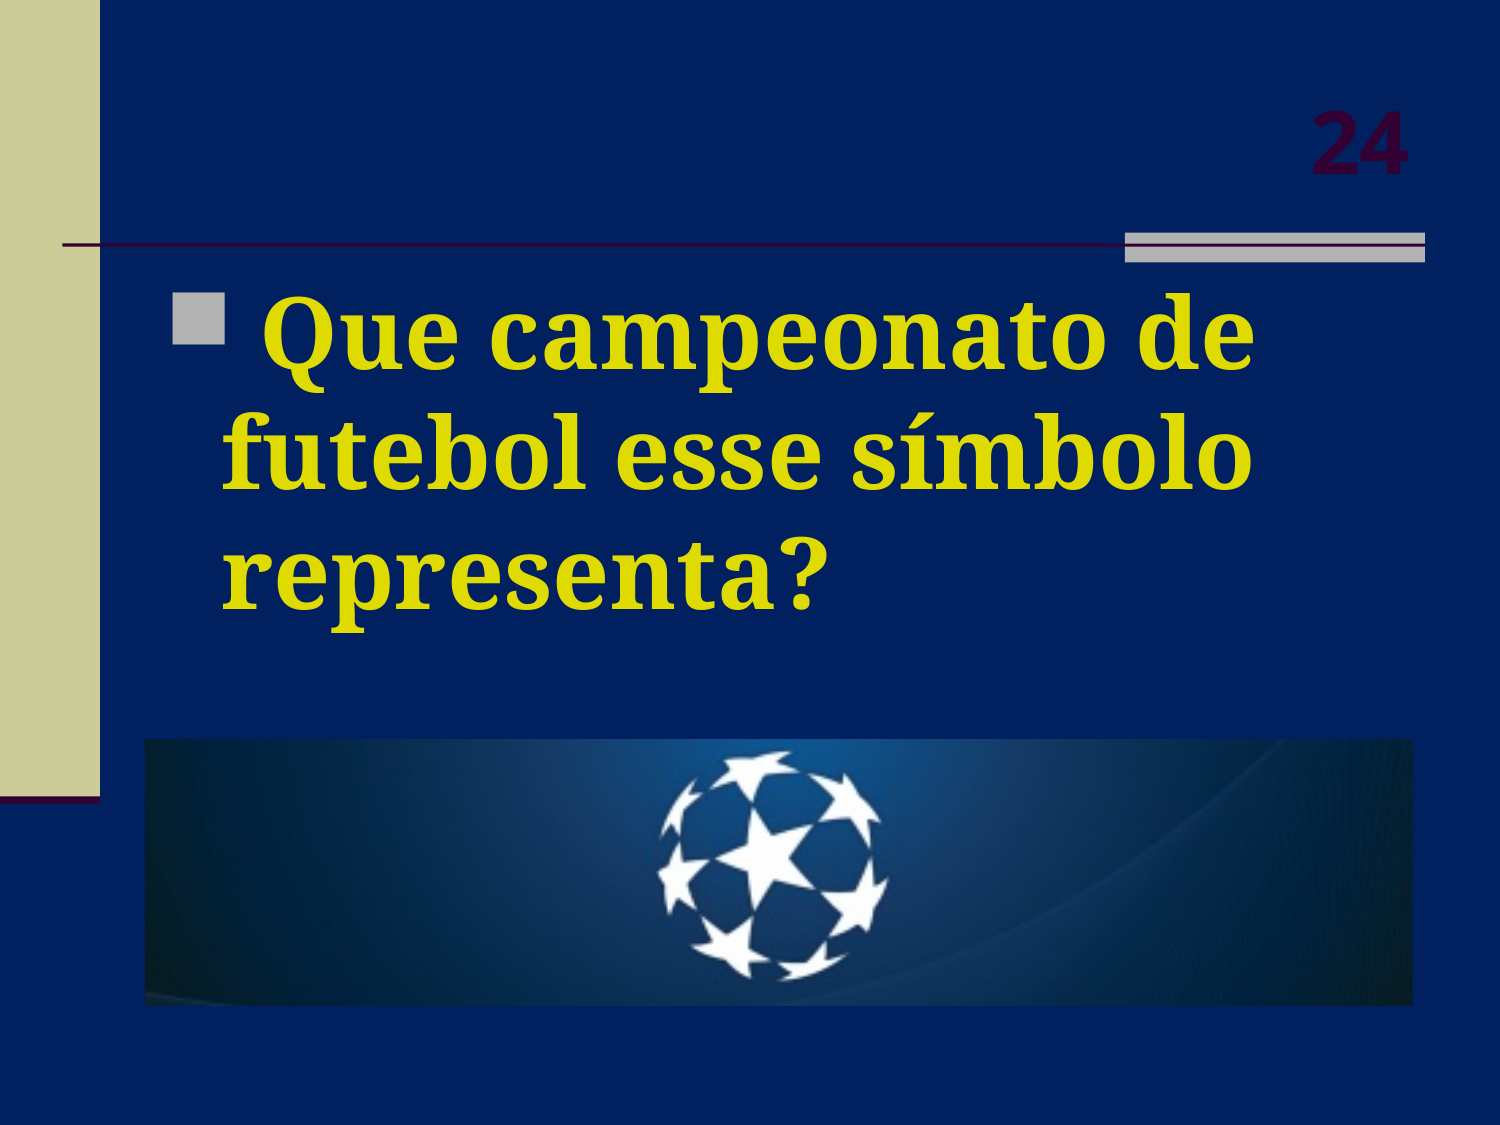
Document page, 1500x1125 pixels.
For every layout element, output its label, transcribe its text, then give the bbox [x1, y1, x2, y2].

title 24 [150, 45, 1425, 234]
list Que campeonato de futebol esse símbolo representa? [150, 262, 1425, 634]
picture [144, 739, 1413, 1006]
